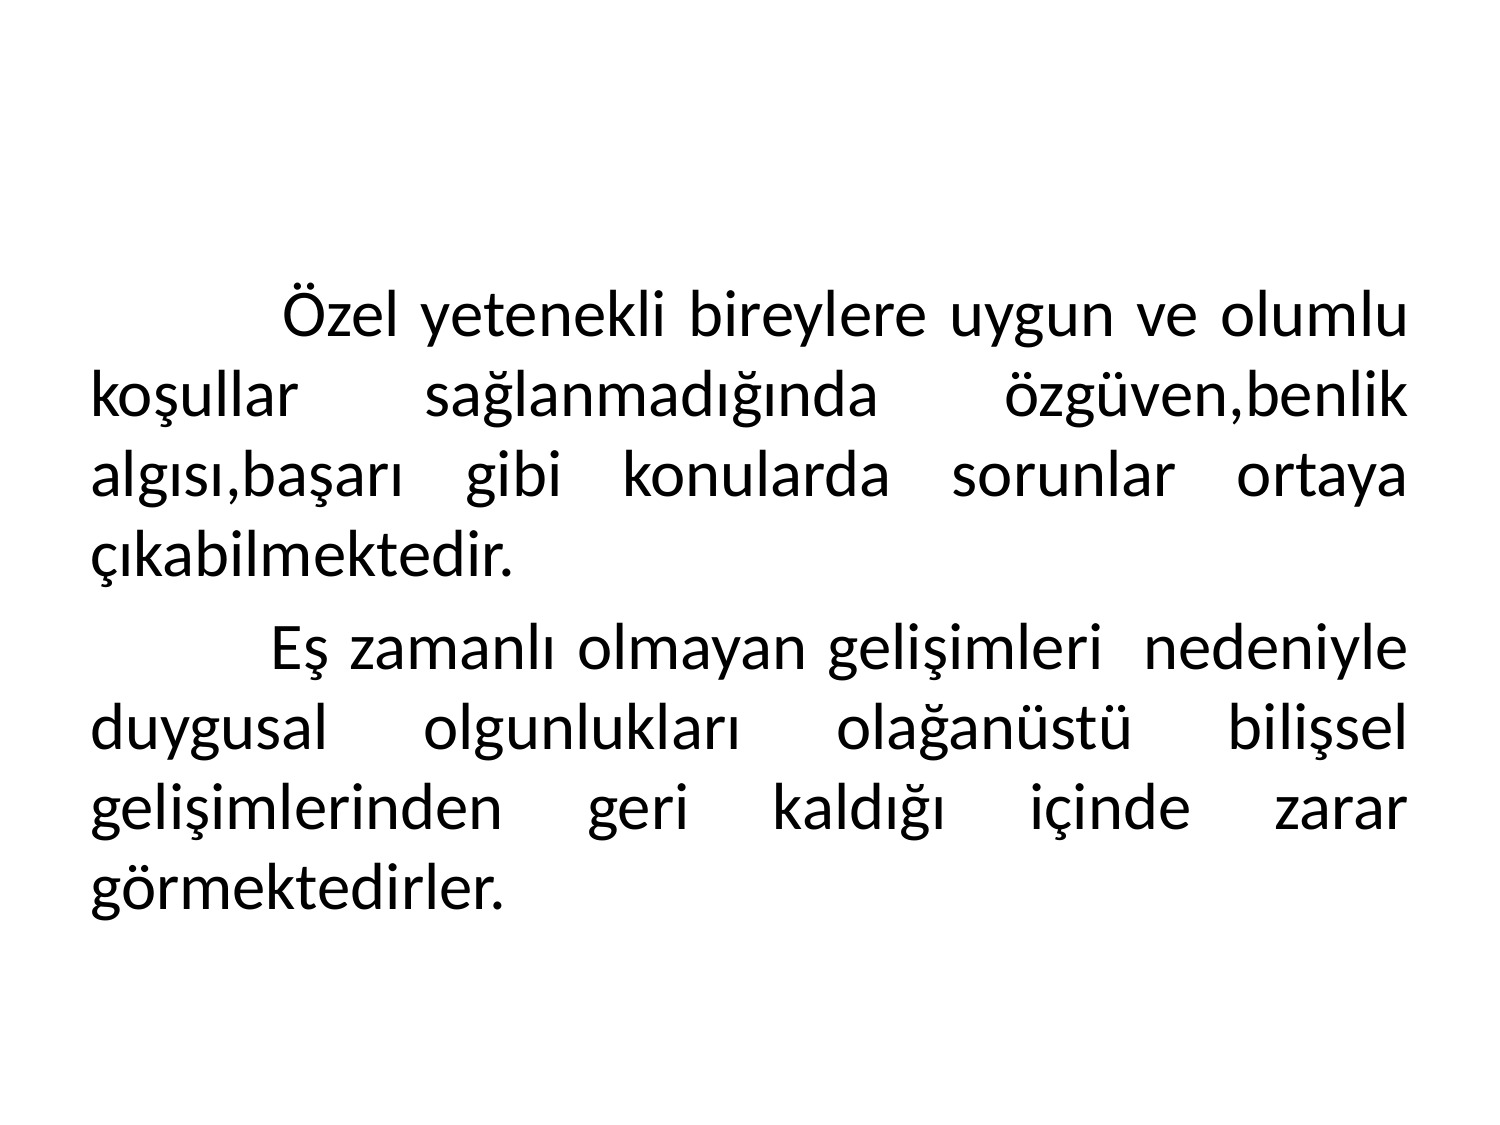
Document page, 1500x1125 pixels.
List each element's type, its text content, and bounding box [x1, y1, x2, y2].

list Özel yetenekli bireylere uygun ve olumlu koşullar sağlanmadığında özgüven,benlik algısı,başarı gibi konularda sorunlar ortaya çıkabilmektedir. Eş zamanlı olmayan gelişimleri nedeniyle duygusal olgunlukları olağanüstü bilişsel gelişimlerinden geri kaldığı içinde zarar görmektedirler. [75, 262, 1425, 1005]
